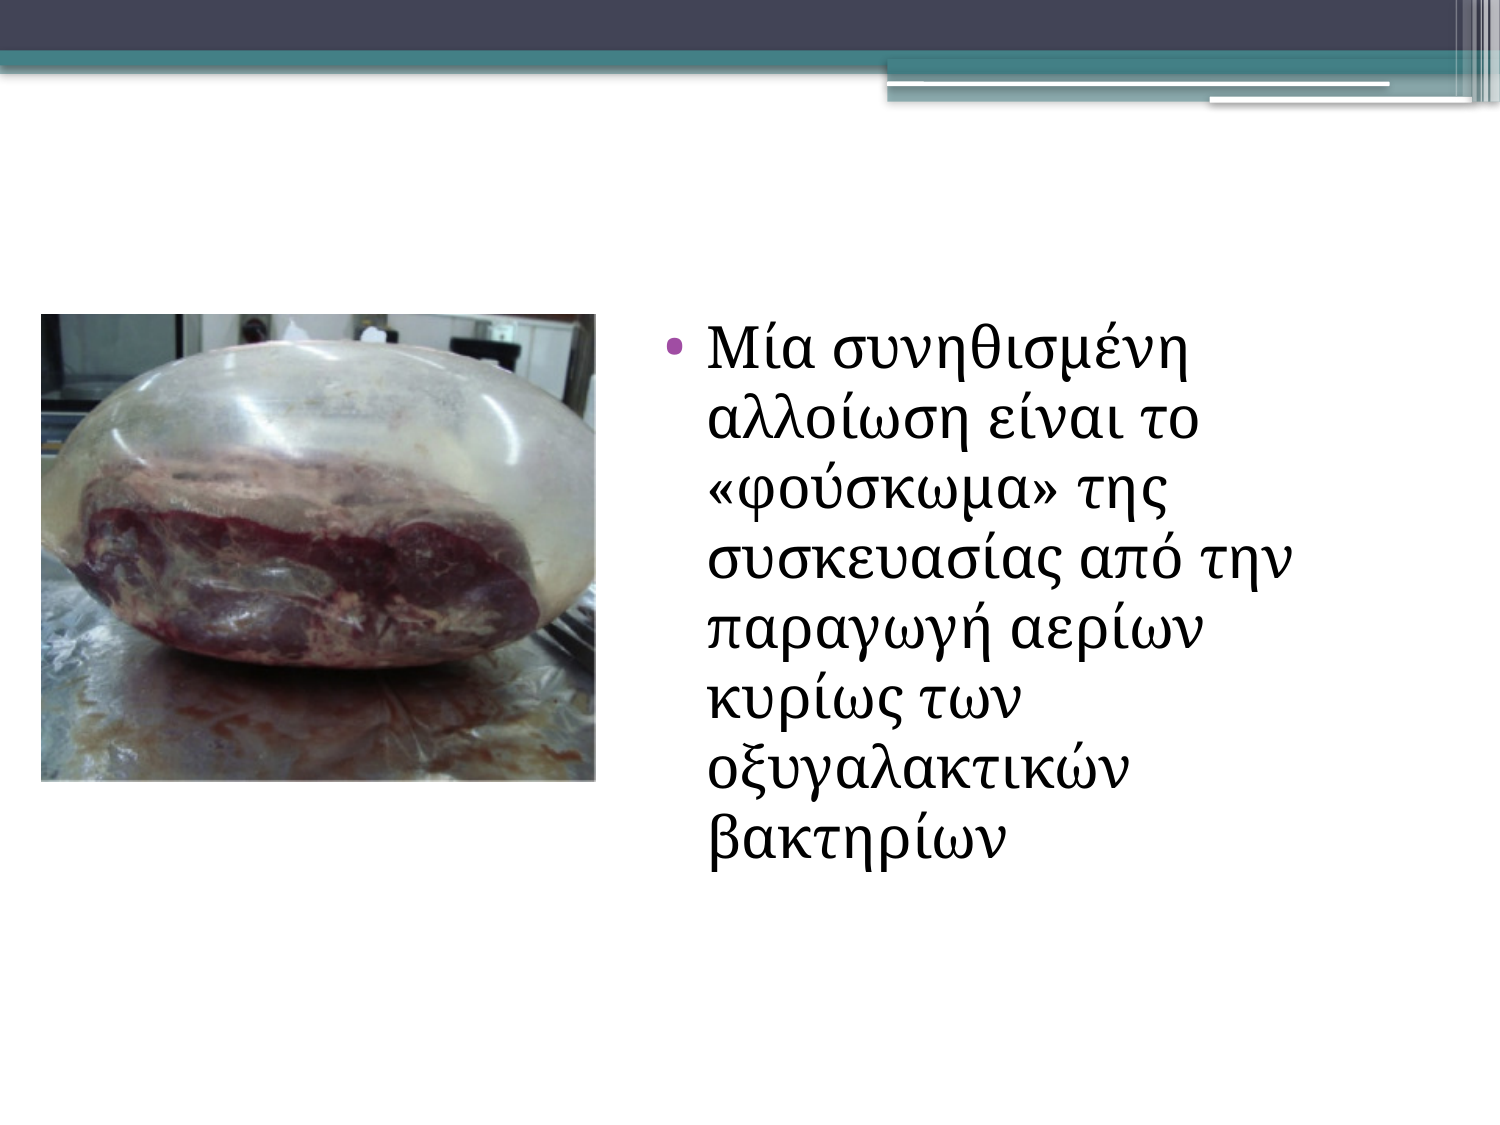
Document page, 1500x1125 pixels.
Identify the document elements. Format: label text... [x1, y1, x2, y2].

list Μία συνηθισμένη αλλοίωση είναι το «φούσκωμα» της συσκευασίας από την παραγωγή αερίων κυρίως των οξυγαλακτικών βακτηρίων [631, 302, 1425, 1079]
picture [41, 314, 597, 782]
